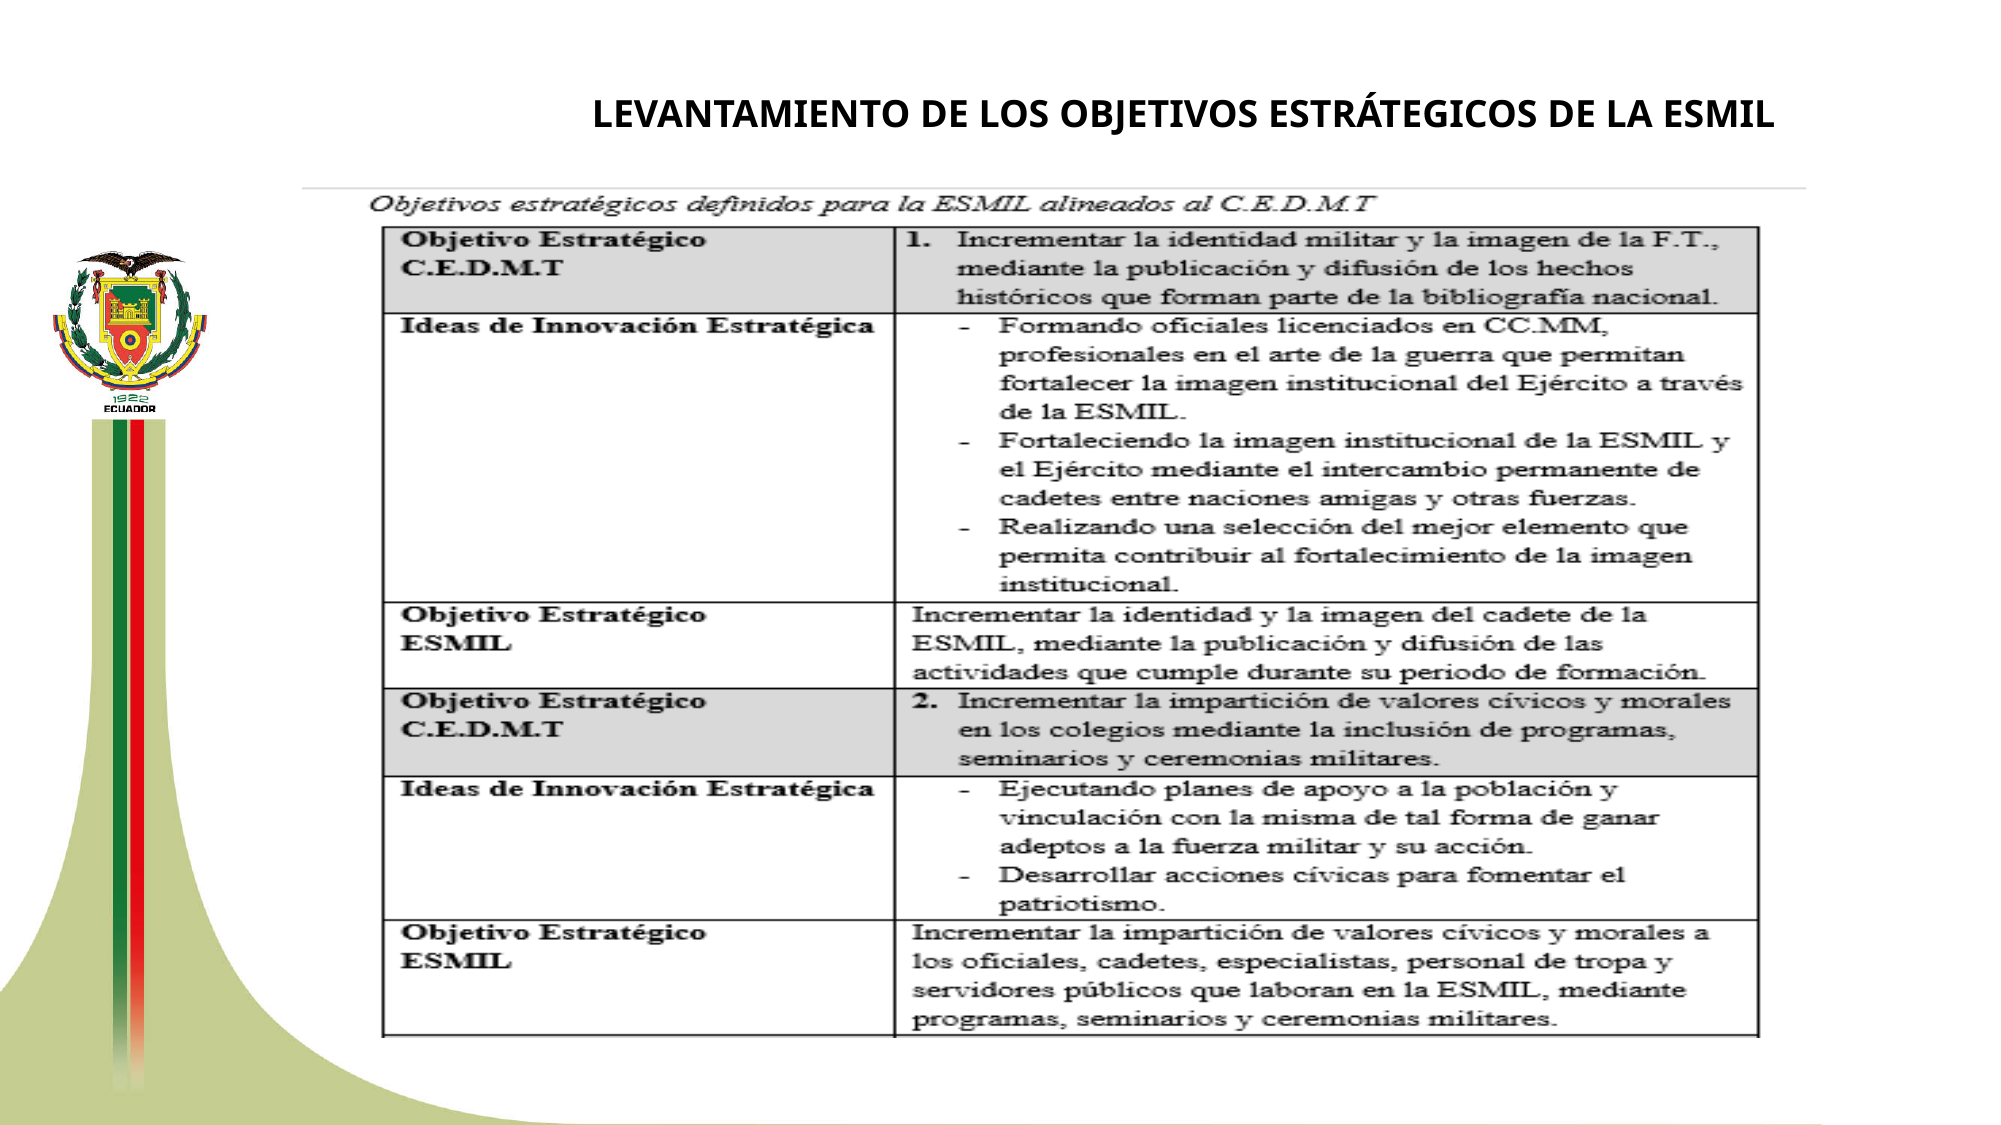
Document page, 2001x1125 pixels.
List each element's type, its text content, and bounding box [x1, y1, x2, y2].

picture [0, 0, 2001, 1125]
text_box LEVANTAMIENTO DE LOS OBJETIVOS ESTRÁTEGICOS DE LA ESMIL [302, 82, 1917, 143]
